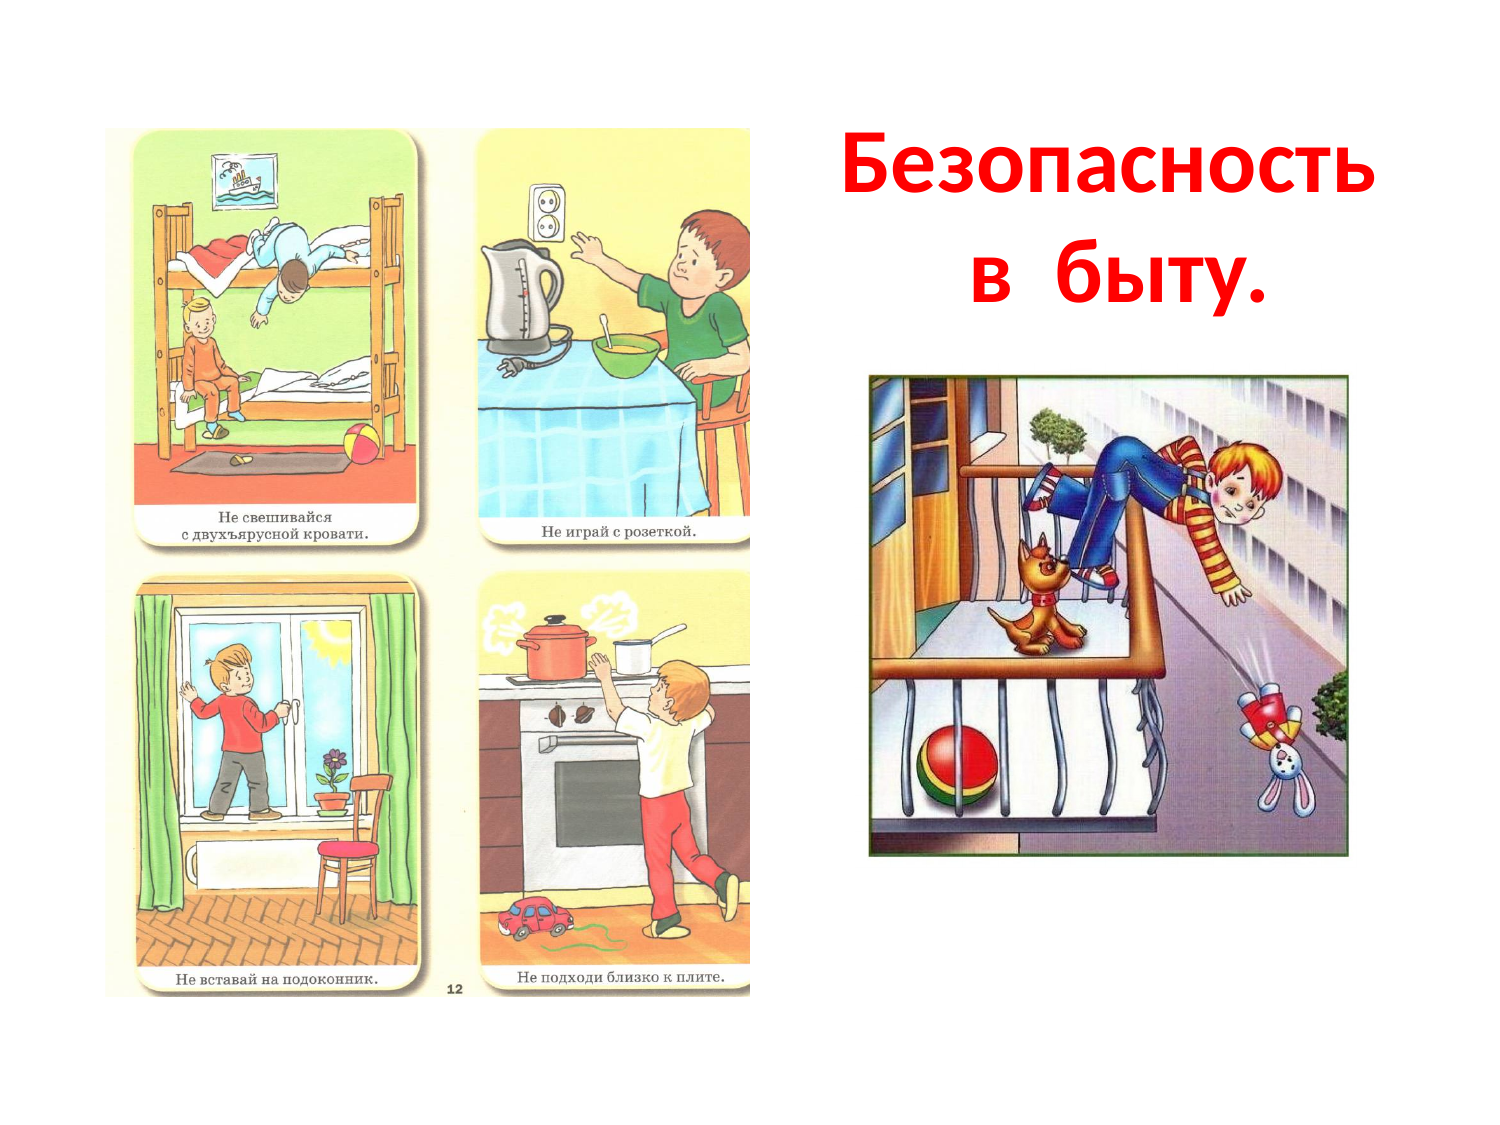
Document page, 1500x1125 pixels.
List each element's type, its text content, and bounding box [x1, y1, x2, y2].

picture [105, 128, 751, 997]
picture [855, 363, 1357, 868]
text_box Безопасность в быту. [820, 93, 1418, 329]
